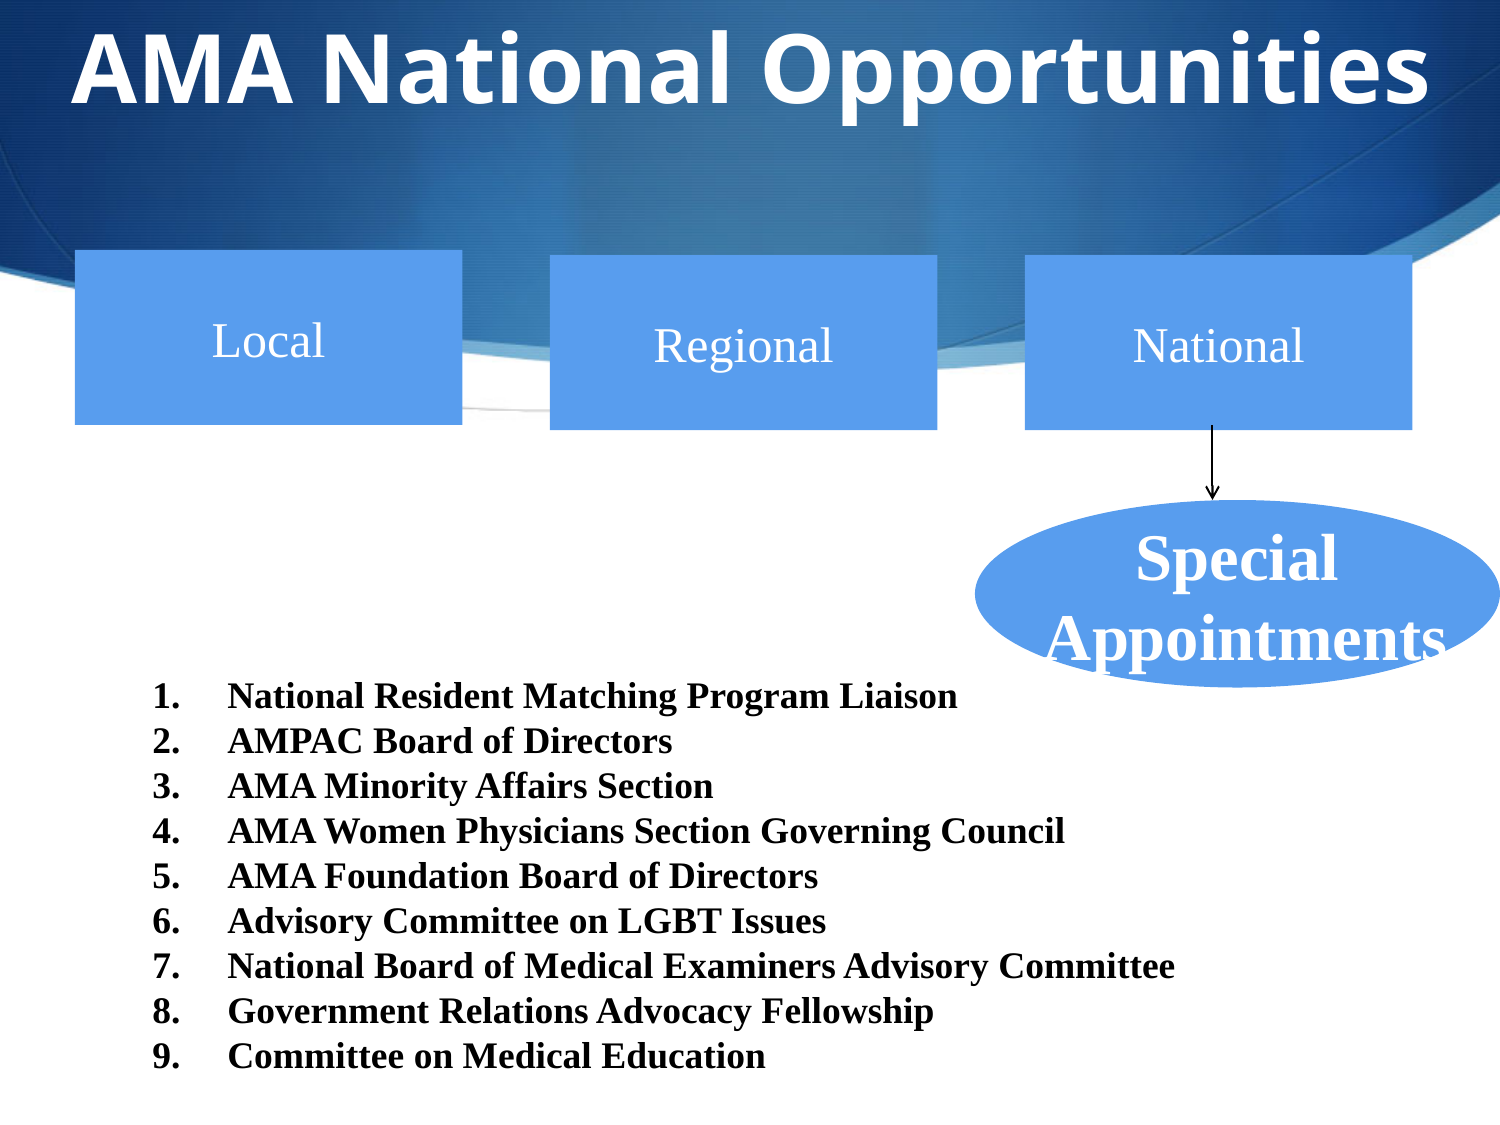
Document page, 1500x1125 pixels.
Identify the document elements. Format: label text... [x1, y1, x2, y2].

text_box National [1024, 255, 1413, 431]
text_box Regional [549, 255, 938, 431]
picture [0, 0, 1500, 1125]
text_box AMA National Opportunities [56, 0, 1446, 130]
text_box National Resident Matching Program Liaison AMPAC Board of Directors AMA Minority Affairs Section AMA Women Physicians Section Governing Council AMA Foundation Board of Directors Advisory Committee on LGBT Issues National Board of Medical Examiners Advisory Committee Government Relations Advocacy Fellowship Committee on Medical Education [135, 661, 1290, 1086]
text_box Local [74, 249, 463, 425]
text_box Special Appointments [974, 500, 1500, 688]
